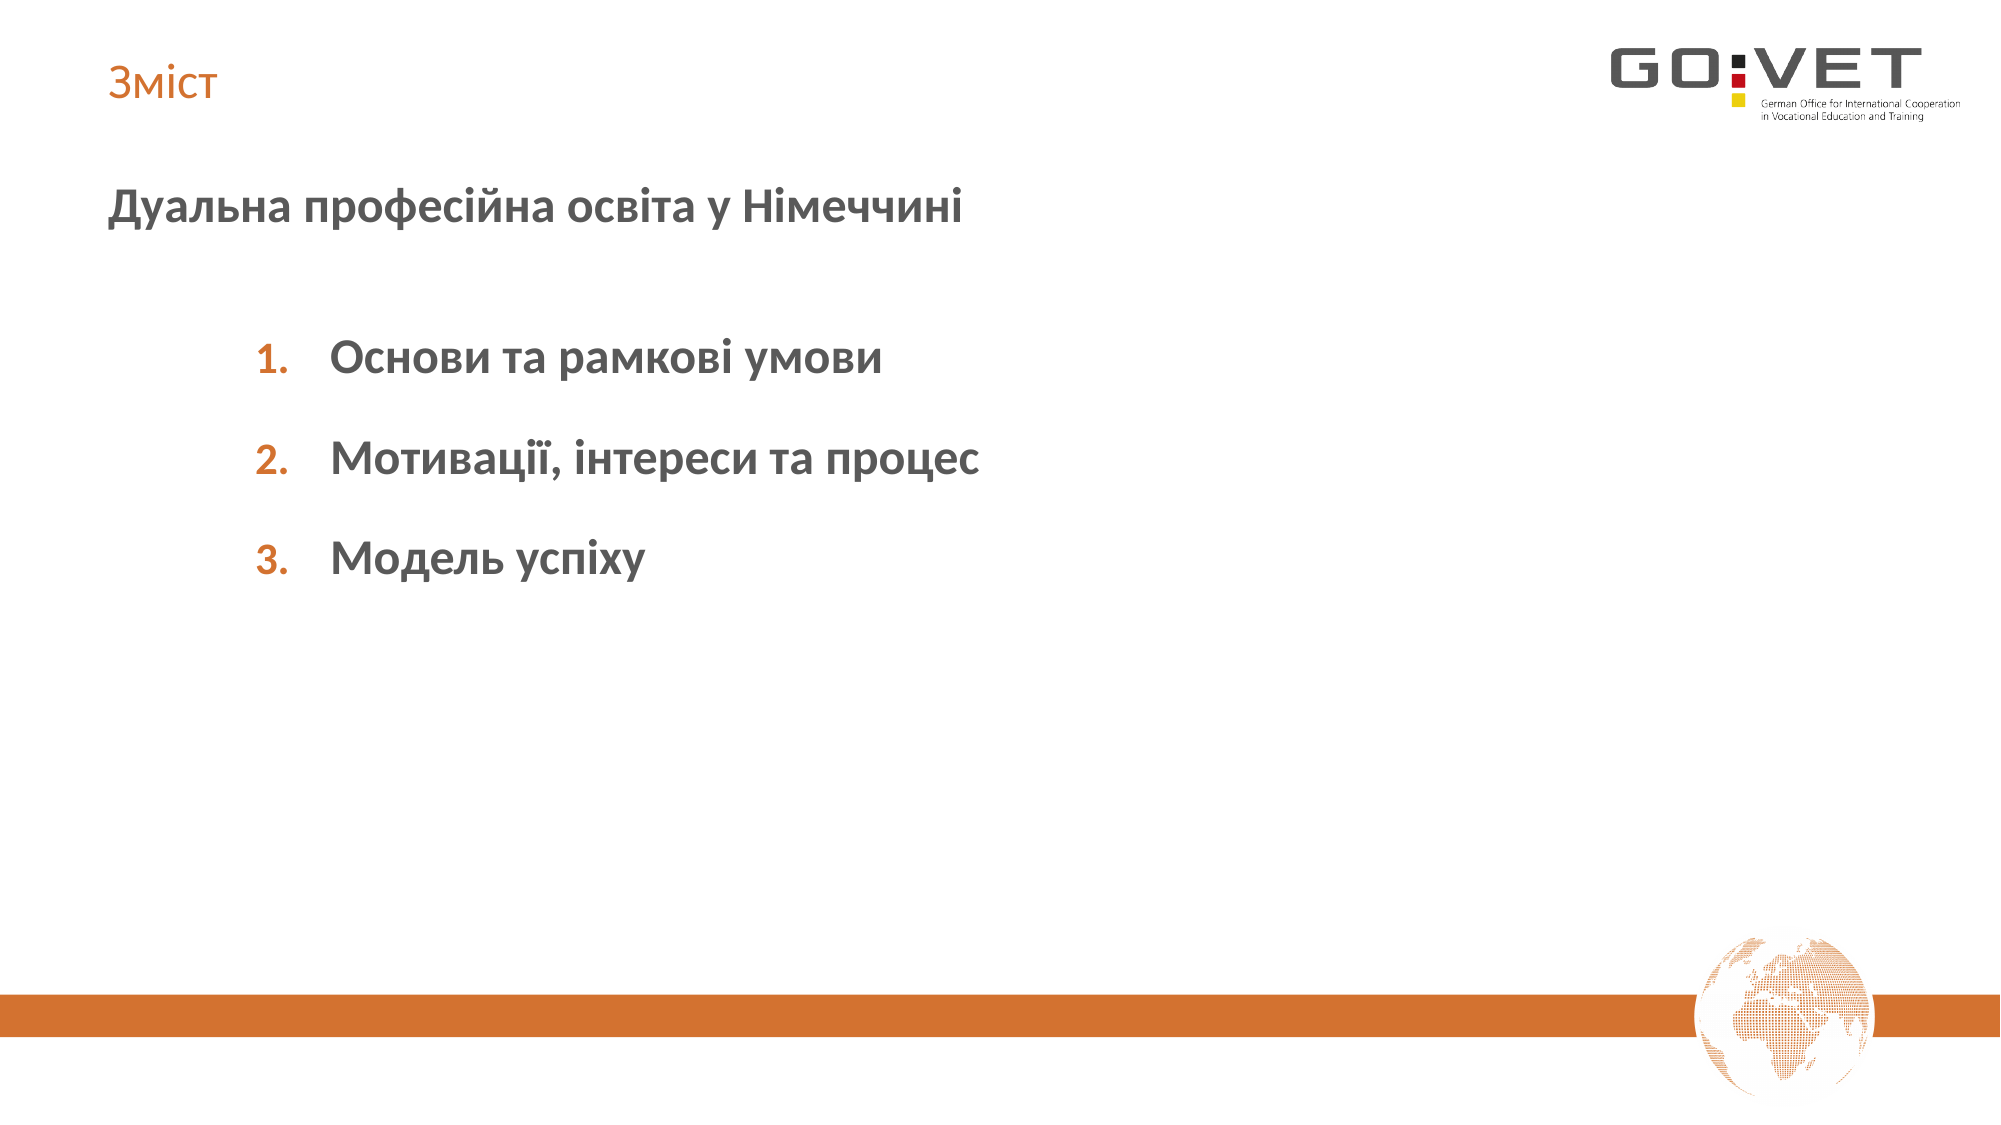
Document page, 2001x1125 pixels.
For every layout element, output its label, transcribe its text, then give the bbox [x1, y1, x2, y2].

picture [1611, 48, 1960, 122]
title Зміст [108, 48, 1585, 122]
picture [1694, 929, 1875, 1107]
list Дуальна професійна освіта у Німеччині Основи та рамкові умови Мотивації, інтереси та процес Модель успіху [108, 172, 1922, 929]
